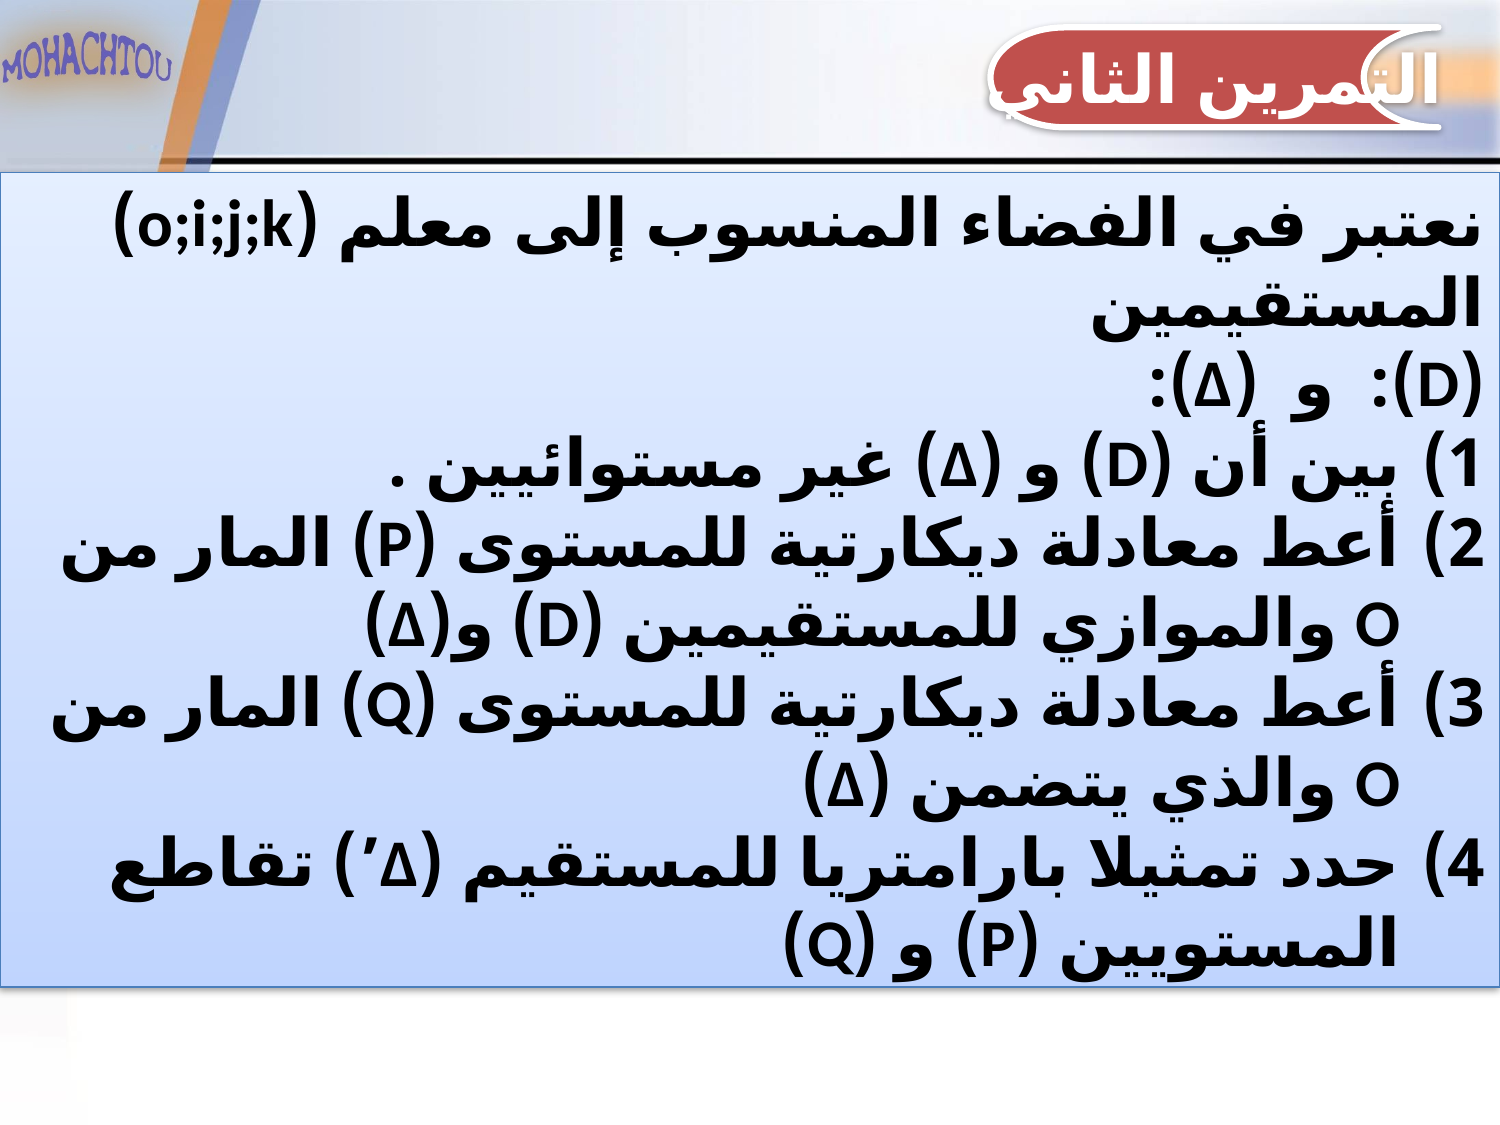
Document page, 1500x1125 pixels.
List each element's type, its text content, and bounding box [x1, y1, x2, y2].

text_box التمرين الثاني [987, 24, 1442, 131]
picture [0, 988, 1500, 1125]
picture [0, 0, 1500, 172]
